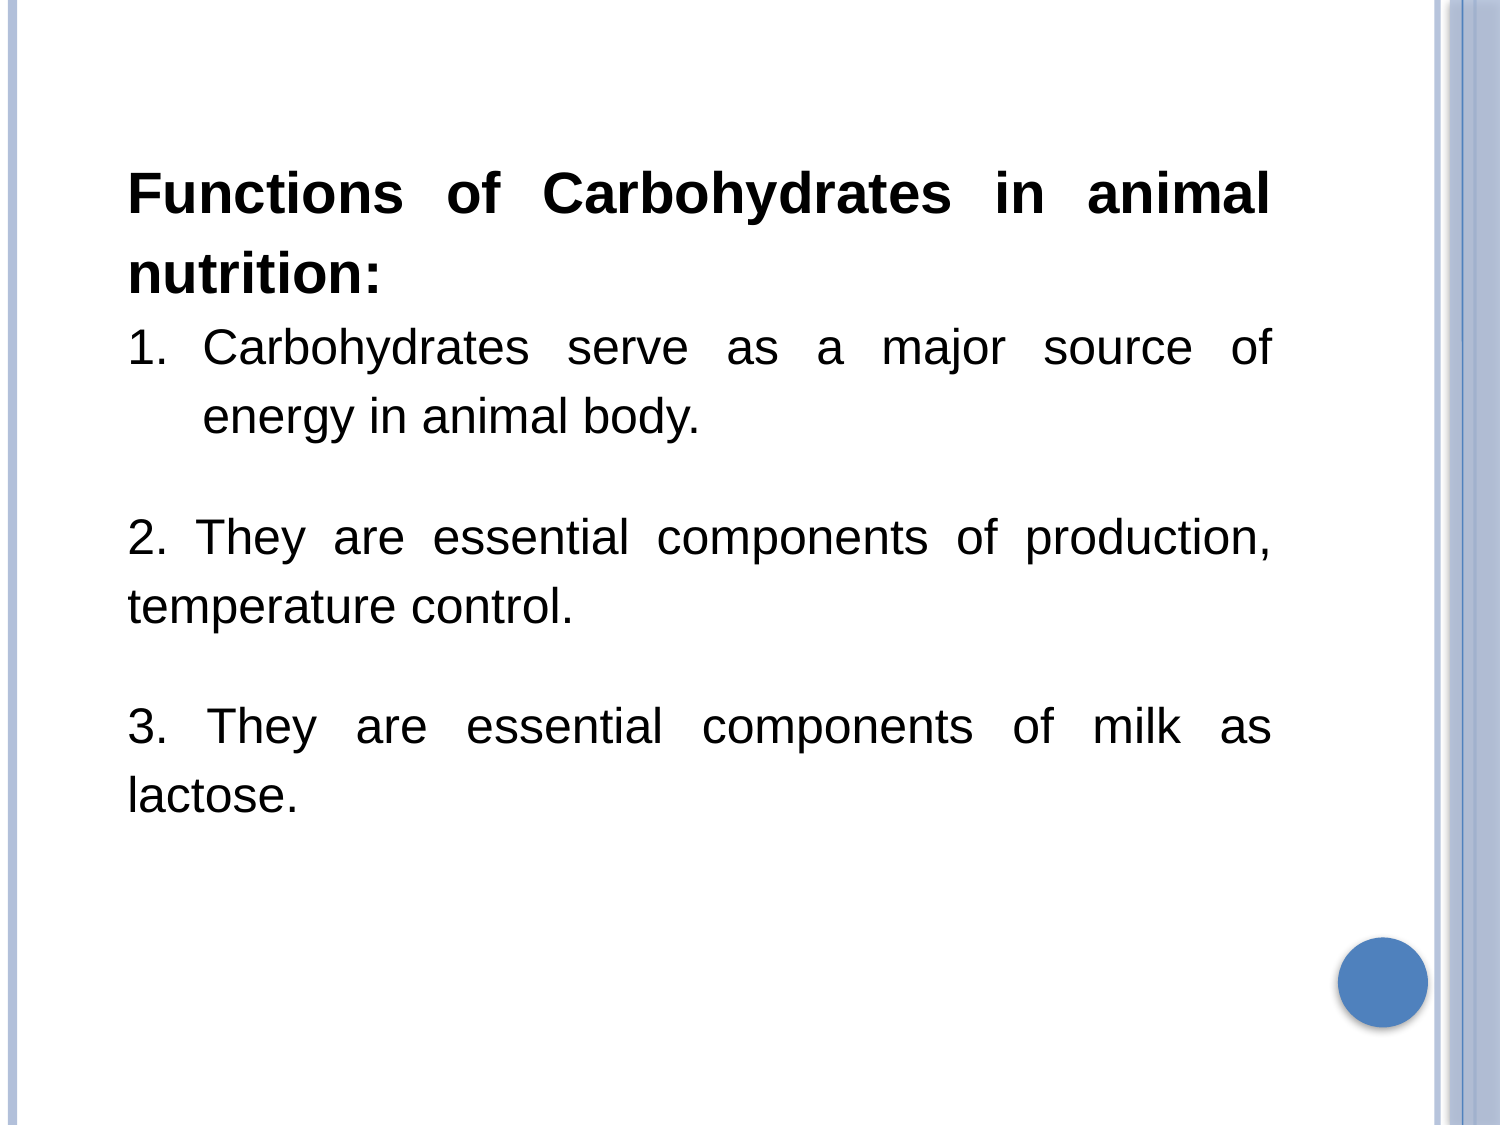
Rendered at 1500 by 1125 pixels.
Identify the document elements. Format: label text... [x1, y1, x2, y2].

text_box Functions of Carbohydrates in animal nutrition: Carbohydrates serve as a major source of energy in animal body. 2. They are essential components of production, temperature control. 3. They are essential components of milk as lactose. [112, 137, 1288, 831]
